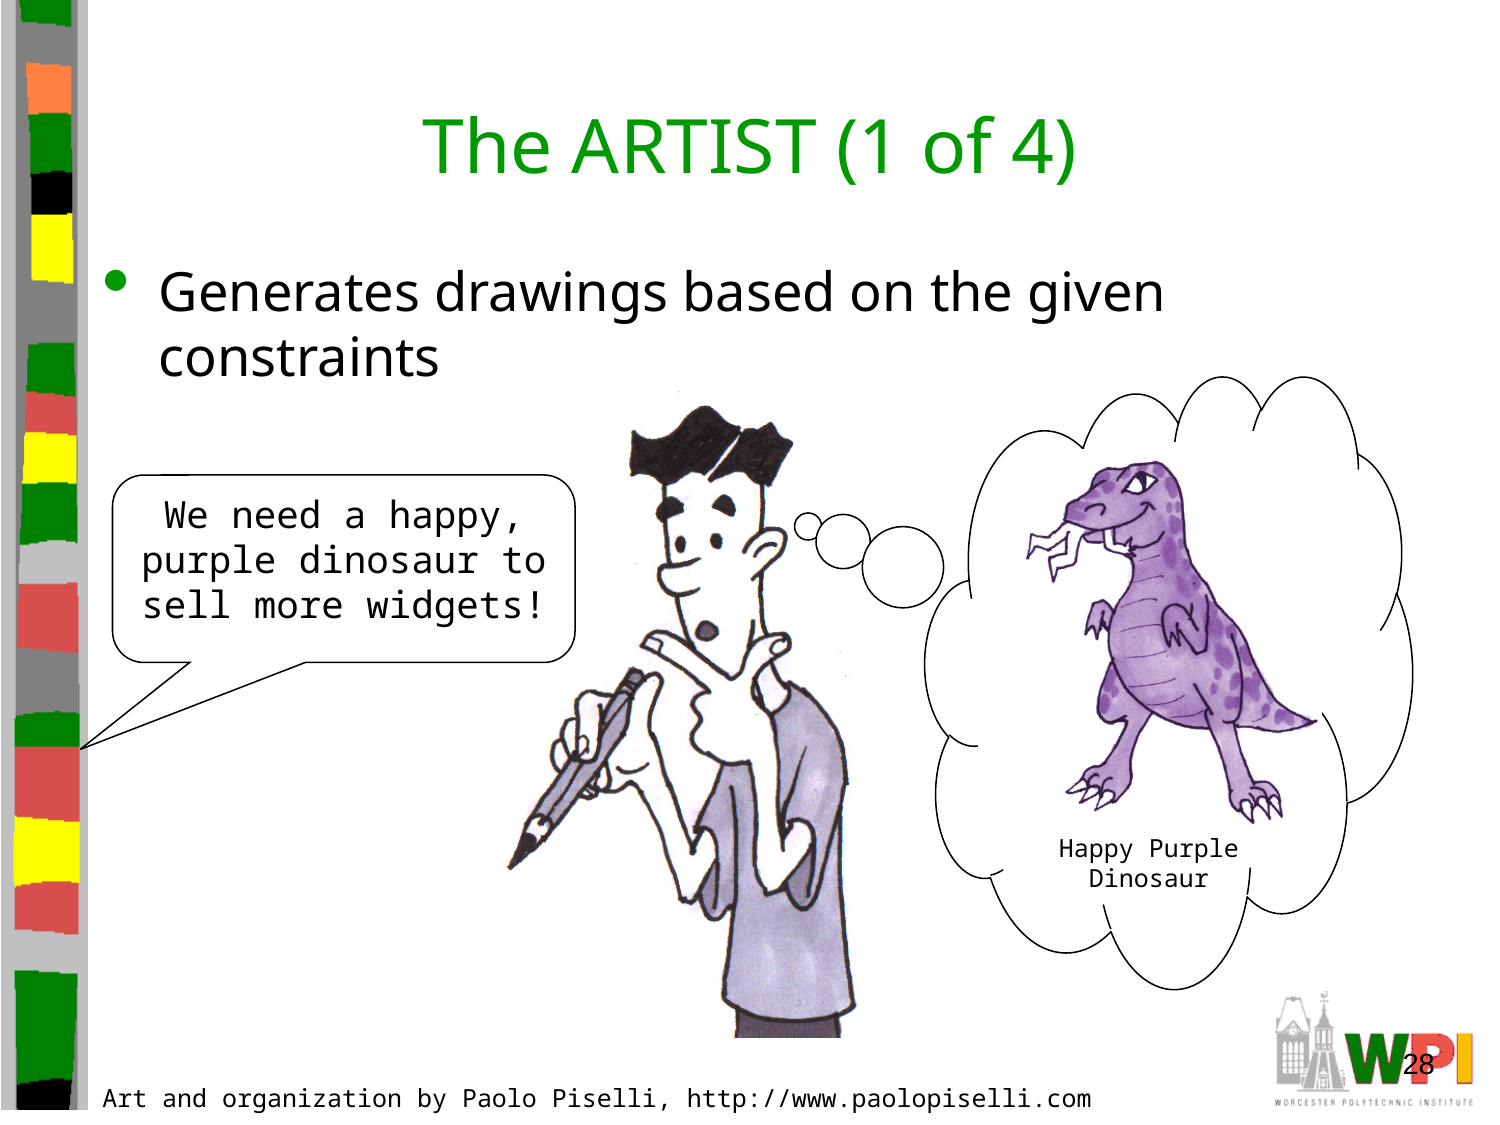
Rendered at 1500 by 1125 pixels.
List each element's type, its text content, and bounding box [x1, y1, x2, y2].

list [461, 390, 899, 1038]
picture [0, 0, 88, 1110]
picture [1275, 991, 1475, 1107]
text_box We need a happy, purple dinosaur to sell more widgets! [80, 474, 456, 750]
text_box [924, 376, 1413, 990]
title The ARTIST (1 of 4) [49, 49, 1451, 238]
slide_number 28 [1362, 1037, 1451, 1101]
text_box Art and organization by Paolo Piselli, http://www.paolopiselli.com [87, 1074, 1275, 1120]
picture [1012, 449, 1322, 825]
list Generates drawings based on the given constraints [87, 249, 1451, 630]
text_box [903, 526, 944, 608]
text_box Happy Purple Dinosaur [1044, 833, 1254, 900]
